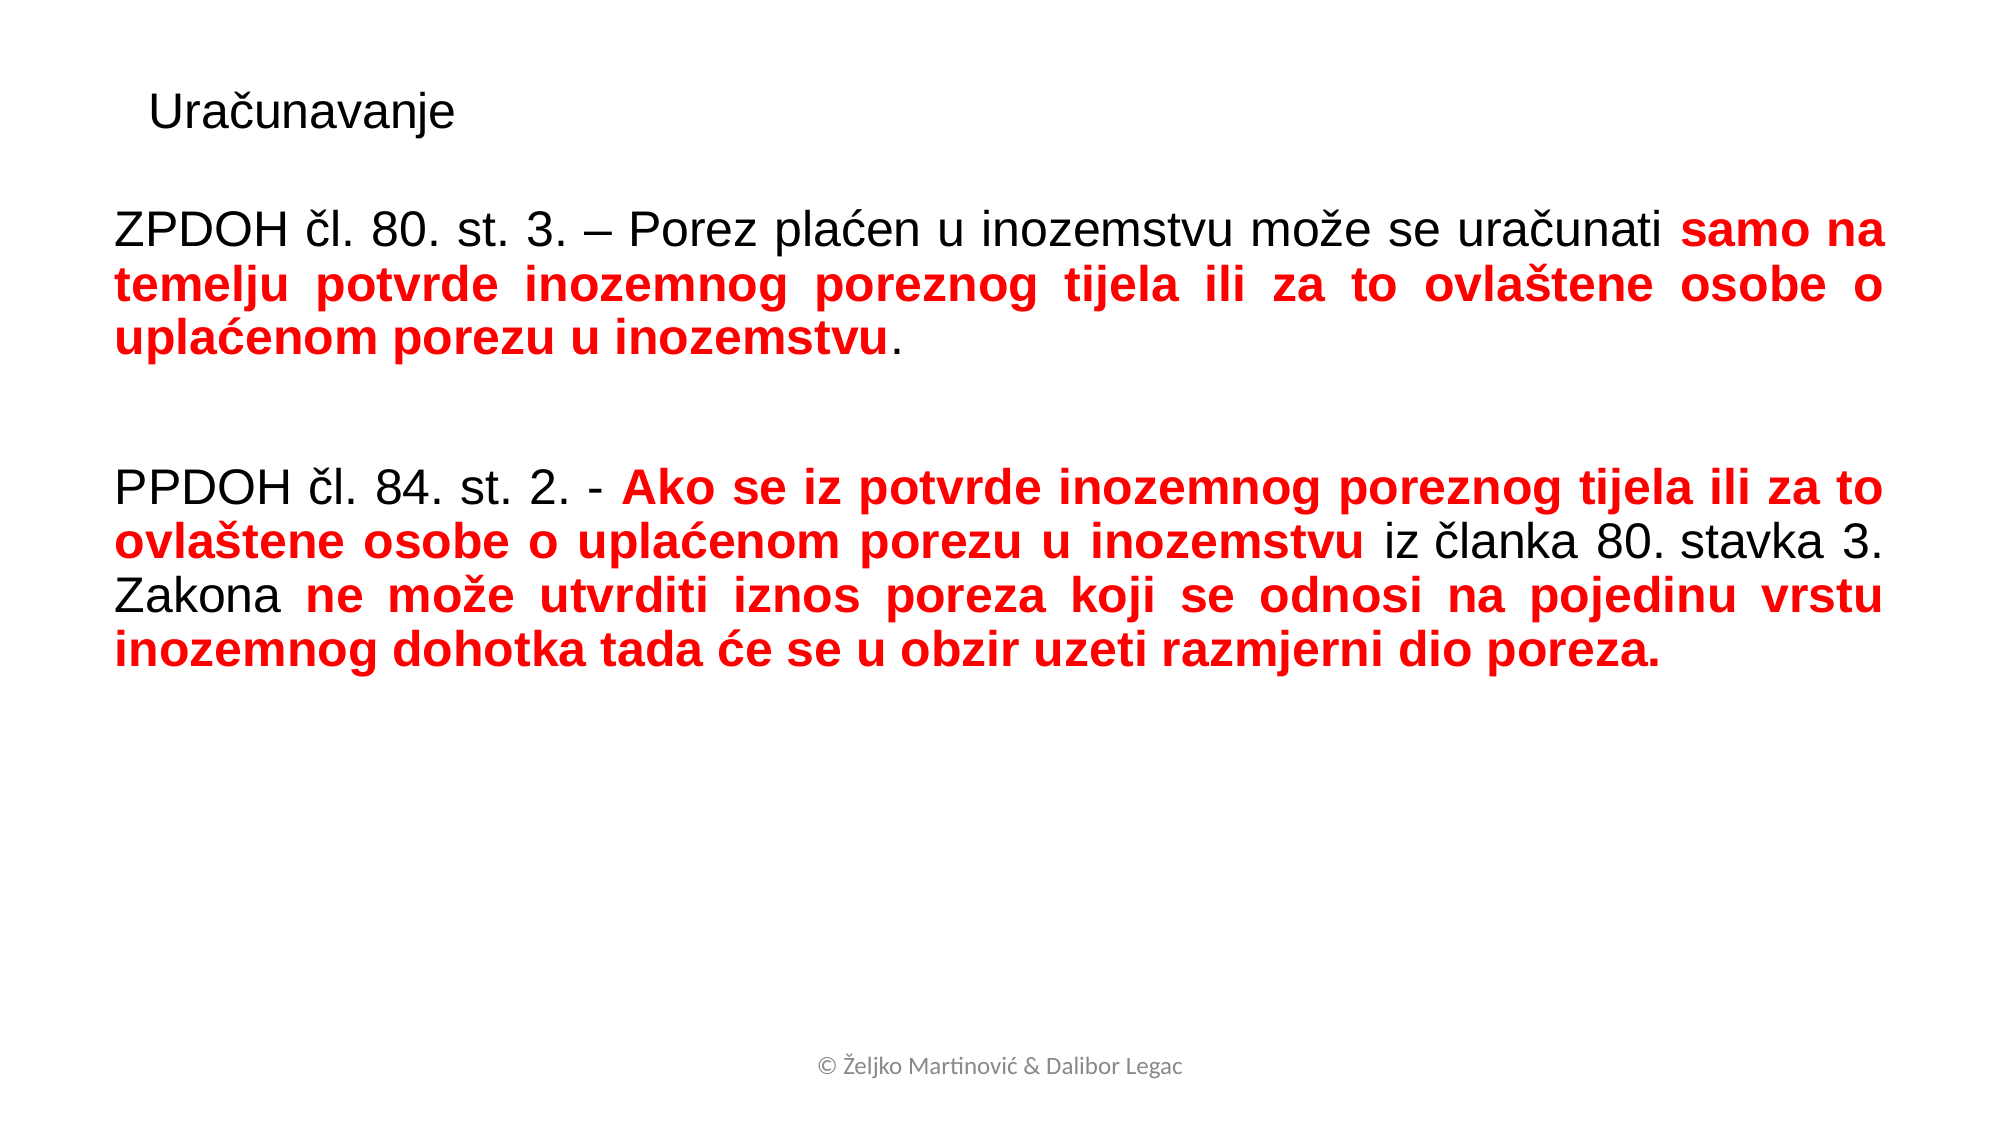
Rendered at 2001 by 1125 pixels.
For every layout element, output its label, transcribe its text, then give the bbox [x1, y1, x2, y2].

text_box © Željko Martinović & Dalibor Legac [762, 1042, 1238, 1103]
list ZPDOH čl. 80. st. 3. – Porez plaćen u inozemstvu može se uračunati samo na temelju potvrde inozemnog poreznog tijela ili za to ovlaštene osobe o uplaćenom porezu u inozemstvu. PPDOH čl. 84. st. 2. - Ako se iz potvrde inozemnog poreznog tijela ili za to ovlaštene osobe o uplaćenom porezu u inozemstvu iz članka 80. stavka 3. Zakona ne može utvrditi iznos poreza koji se odnosi na pojedinu vrstu inozemnog dohotka tada će se u obzir uzeti razmjerni dio poreza. [99, 196, 1900, 1005]
list Uračunavanje [133, 78, 1331, 149]
